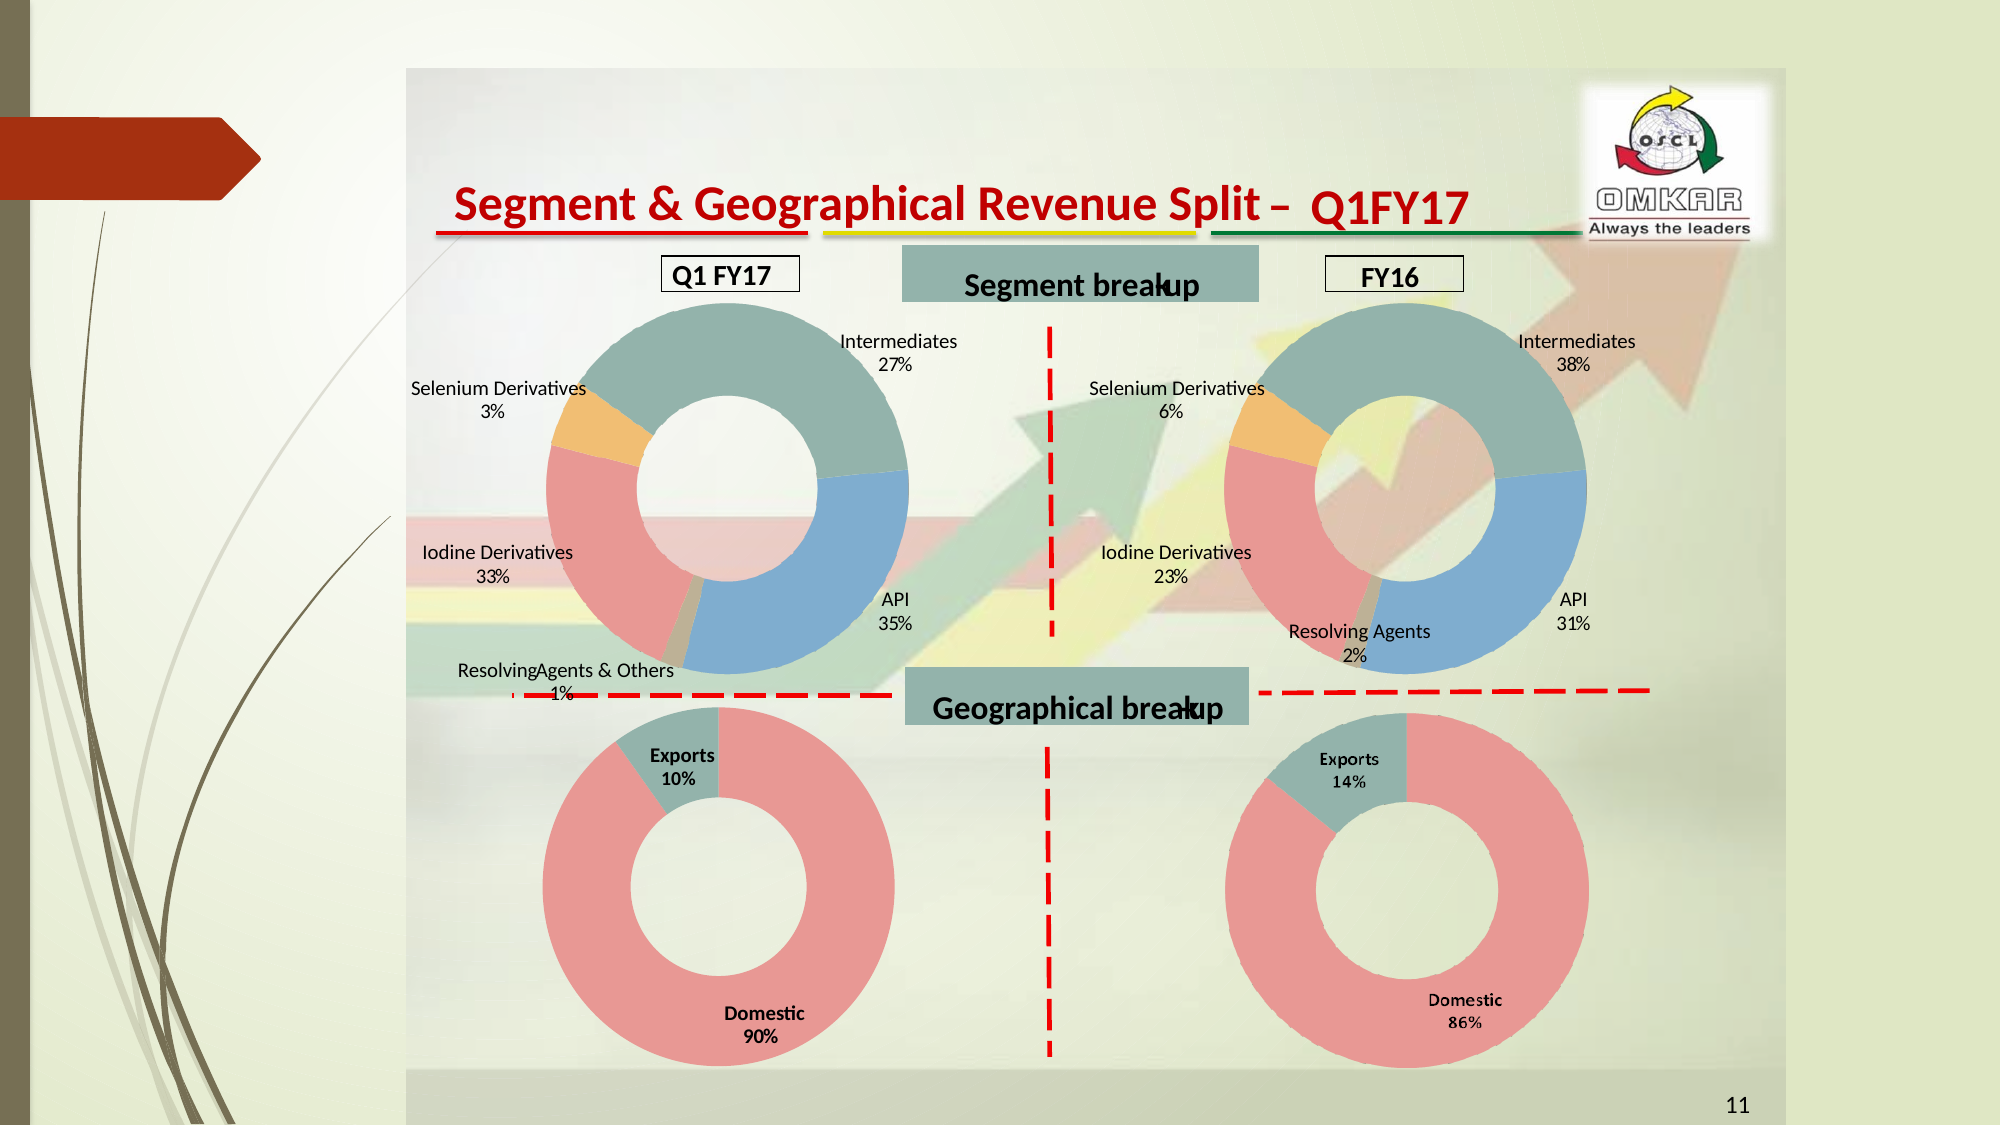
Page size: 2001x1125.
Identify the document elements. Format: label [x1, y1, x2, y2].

text_box [405, 68, 1786, 1125]
